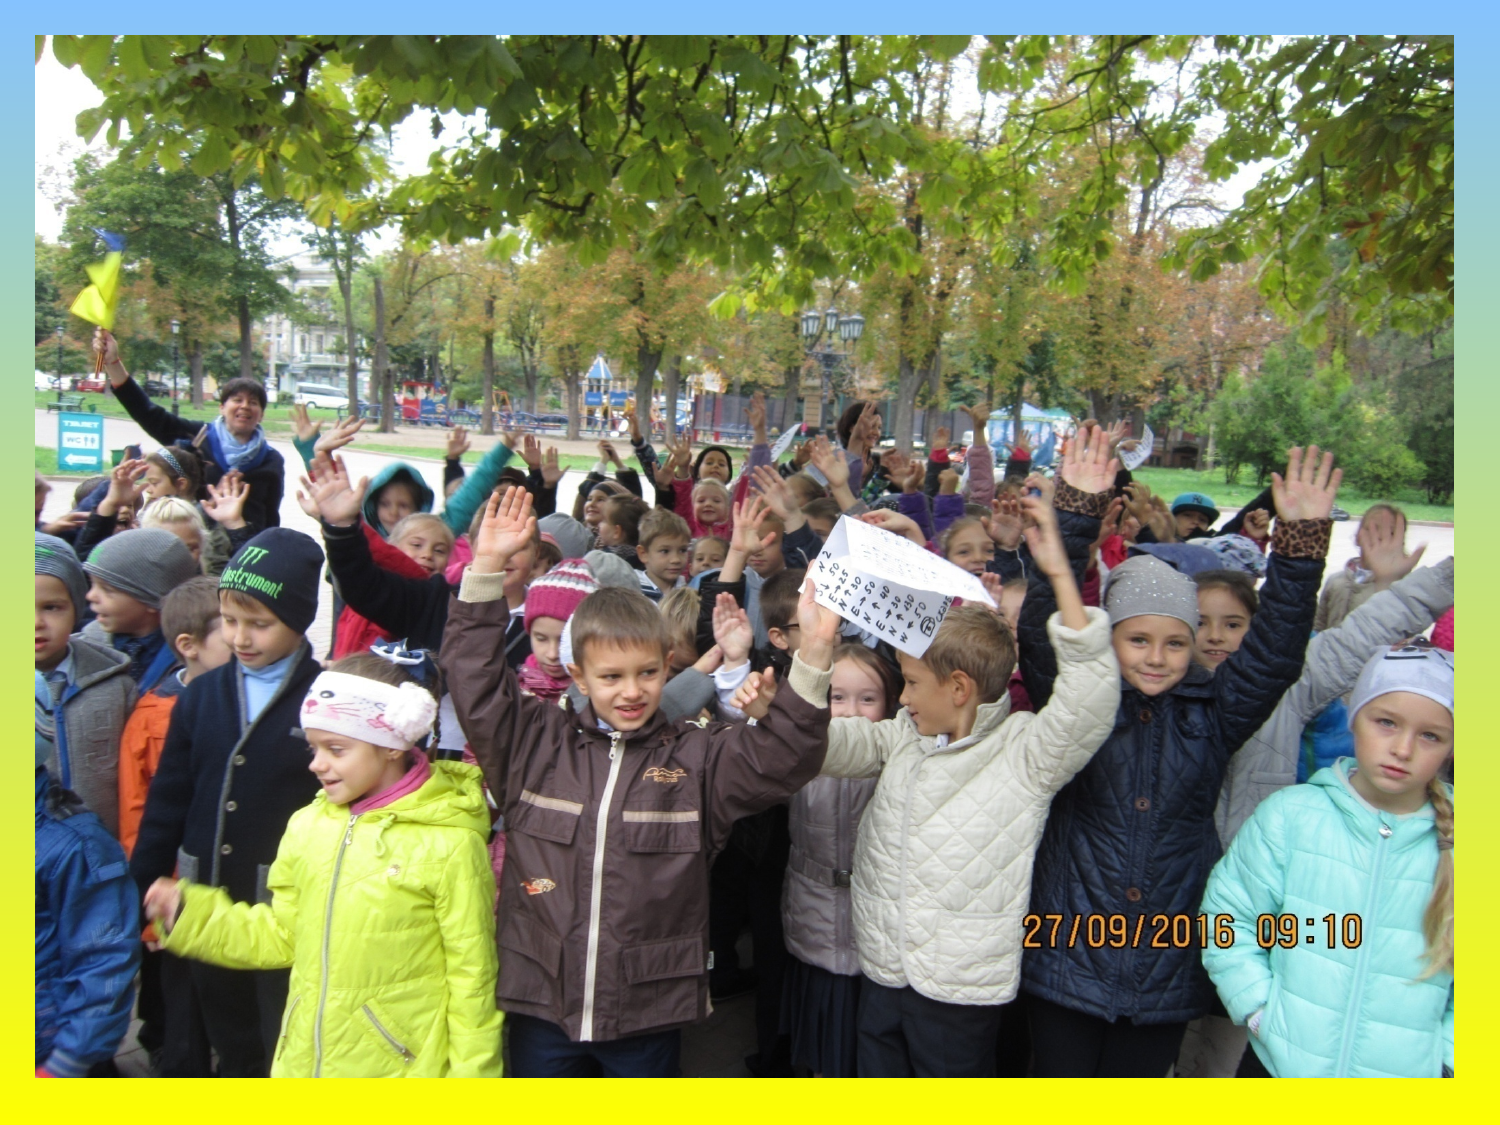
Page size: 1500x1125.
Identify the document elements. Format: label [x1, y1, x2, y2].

list [34, 34, 1454, 1079]
